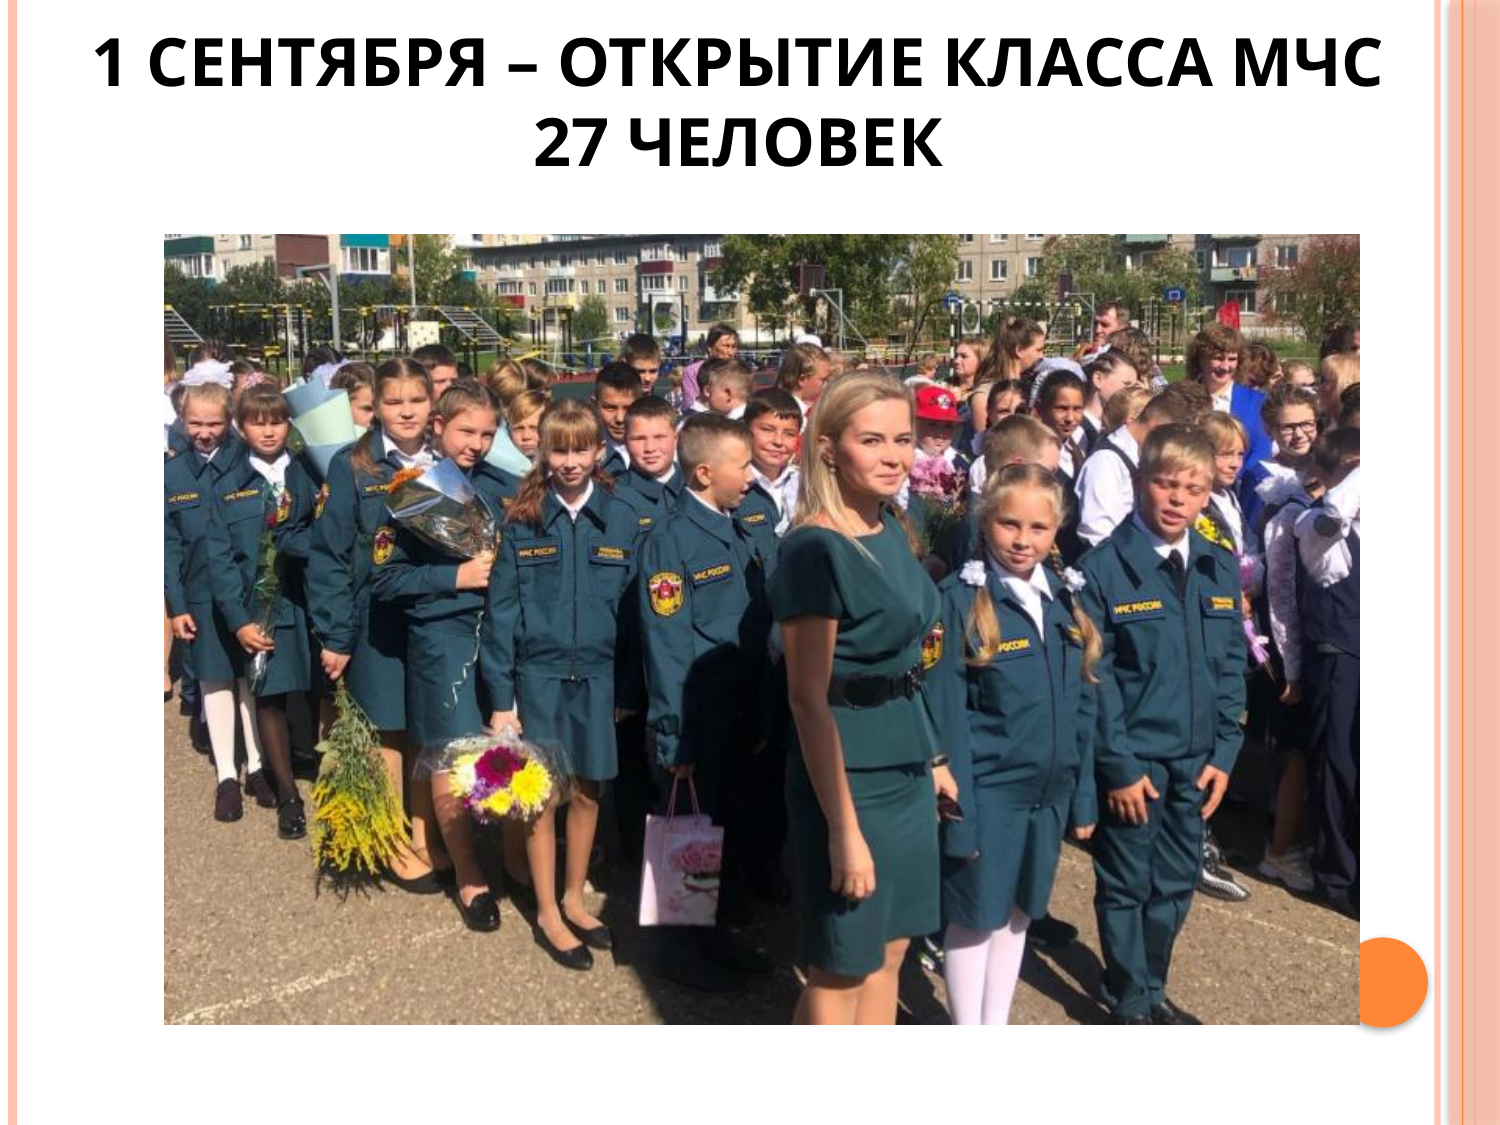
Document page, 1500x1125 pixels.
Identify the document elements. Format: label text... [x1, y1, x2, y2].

picture [163, 233, 1360, 1026]
title 1 сентября – открытие класса МЧС 27 человек [58, 115, 1418, 188]
